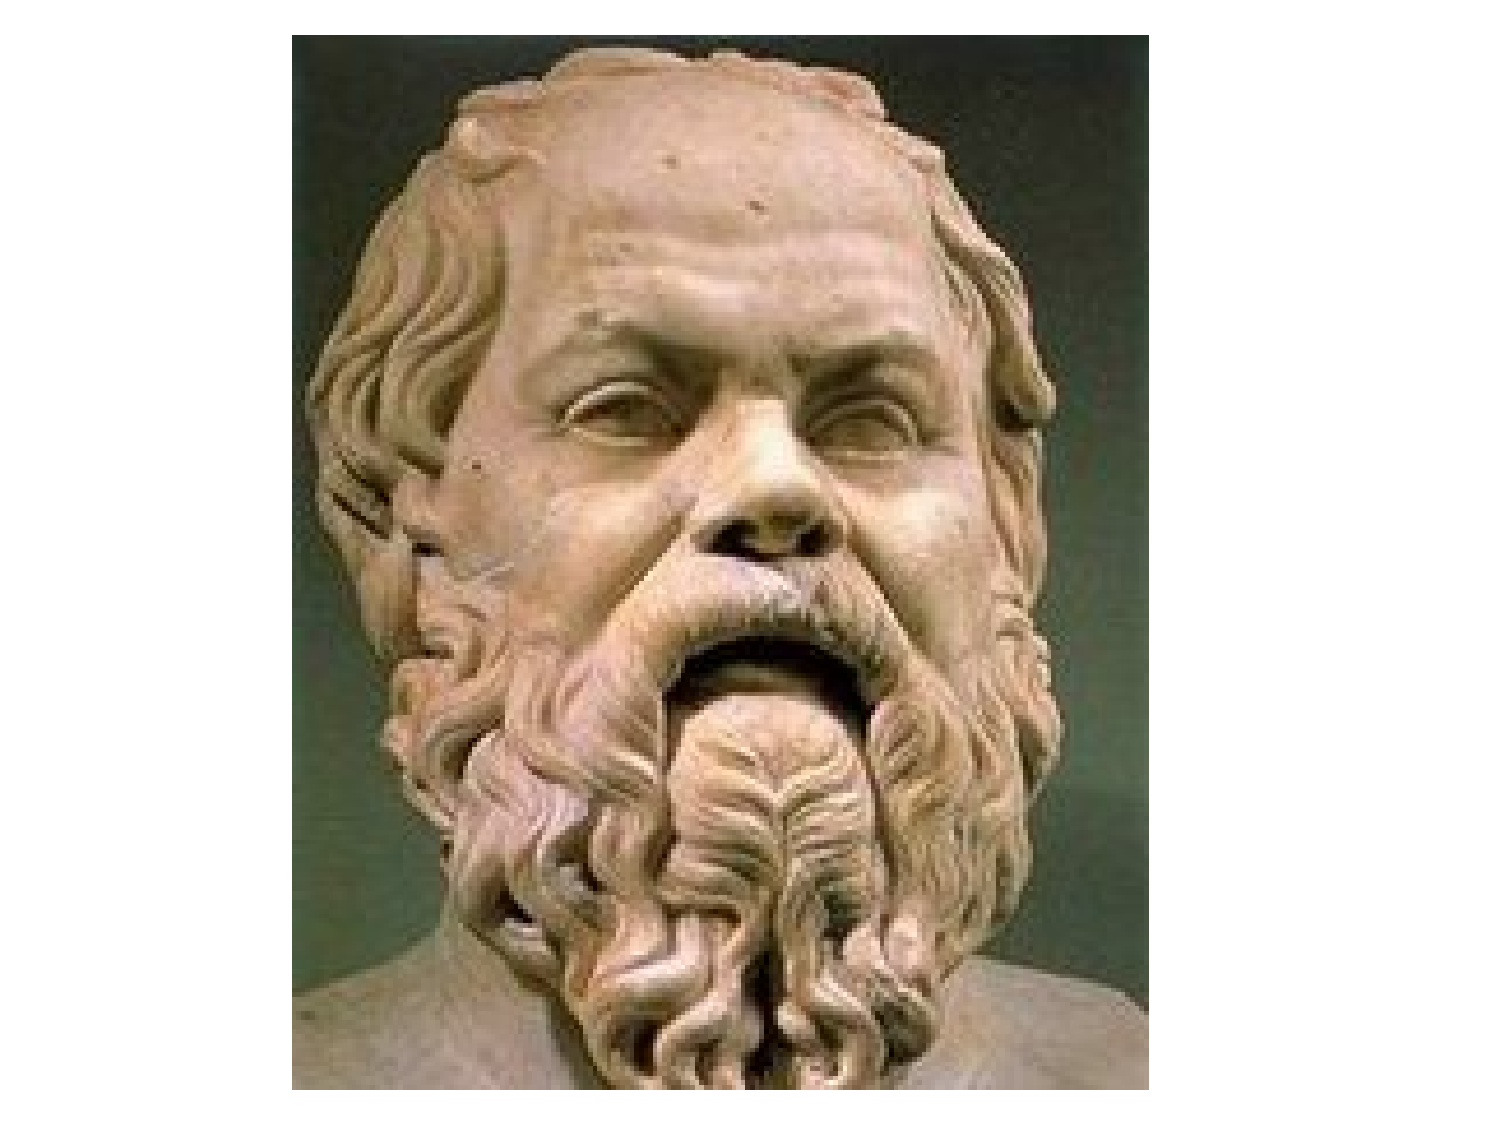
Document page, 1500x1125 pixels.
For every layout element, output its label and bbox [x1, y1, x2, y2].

list [292, 34, 1149, 1090]
